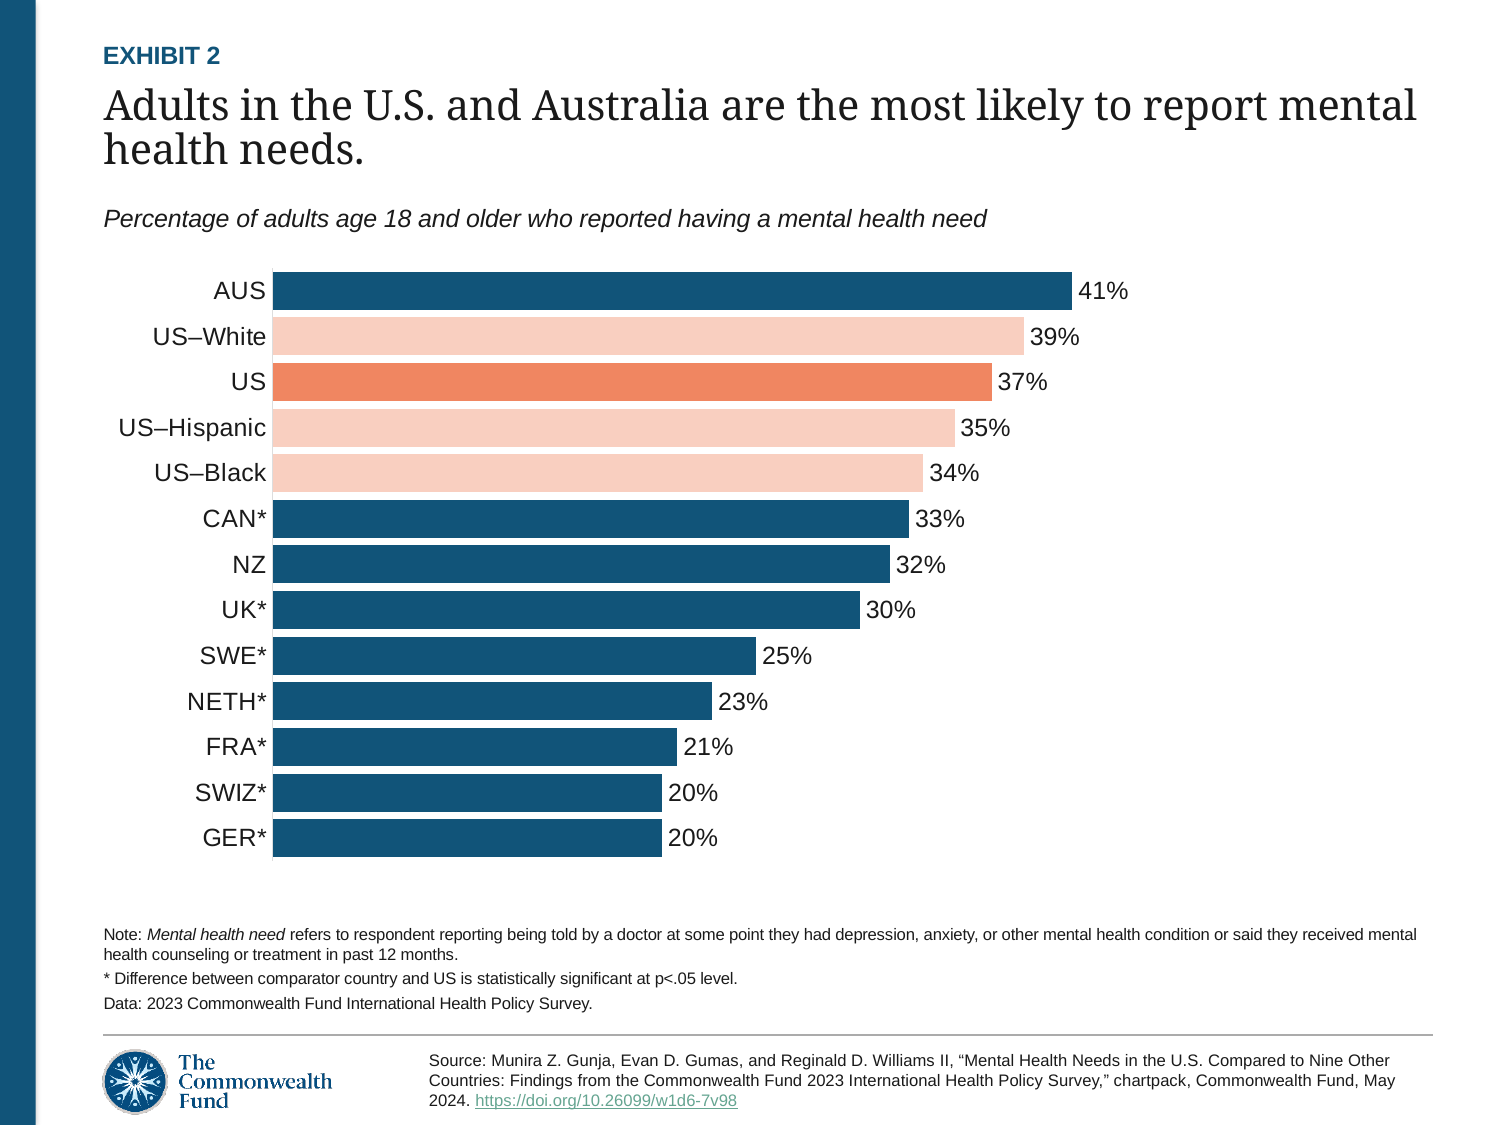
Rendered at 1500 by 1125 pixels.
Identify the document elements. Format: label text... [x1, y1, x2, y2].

title Adults in the U.S. and Australia are the most likely to report mental health needs. [103, 83, 1431, 202]
picture [97, 1040, 340, 1118]
text_box Percentage of adults age 18 and older who reported having a mental health need [103, 202, 1431, 239]
chart [103, 239, 1431, 890]
text_box EXHIBIT 2 [102, 29, 1402, 70]
text_box Note: Mental health need refers to respondent reporting being told by a doctor at some point they had depression, anxiety, or other mental health condition or said they received mental health counseling or treatment in past 12 months. * Difference between comparator country and US is statistically significant at p<.05 level. Data: 2023 Commonwealth Fund International Health Policy Survey. [103, 897, 1431, 1013]
